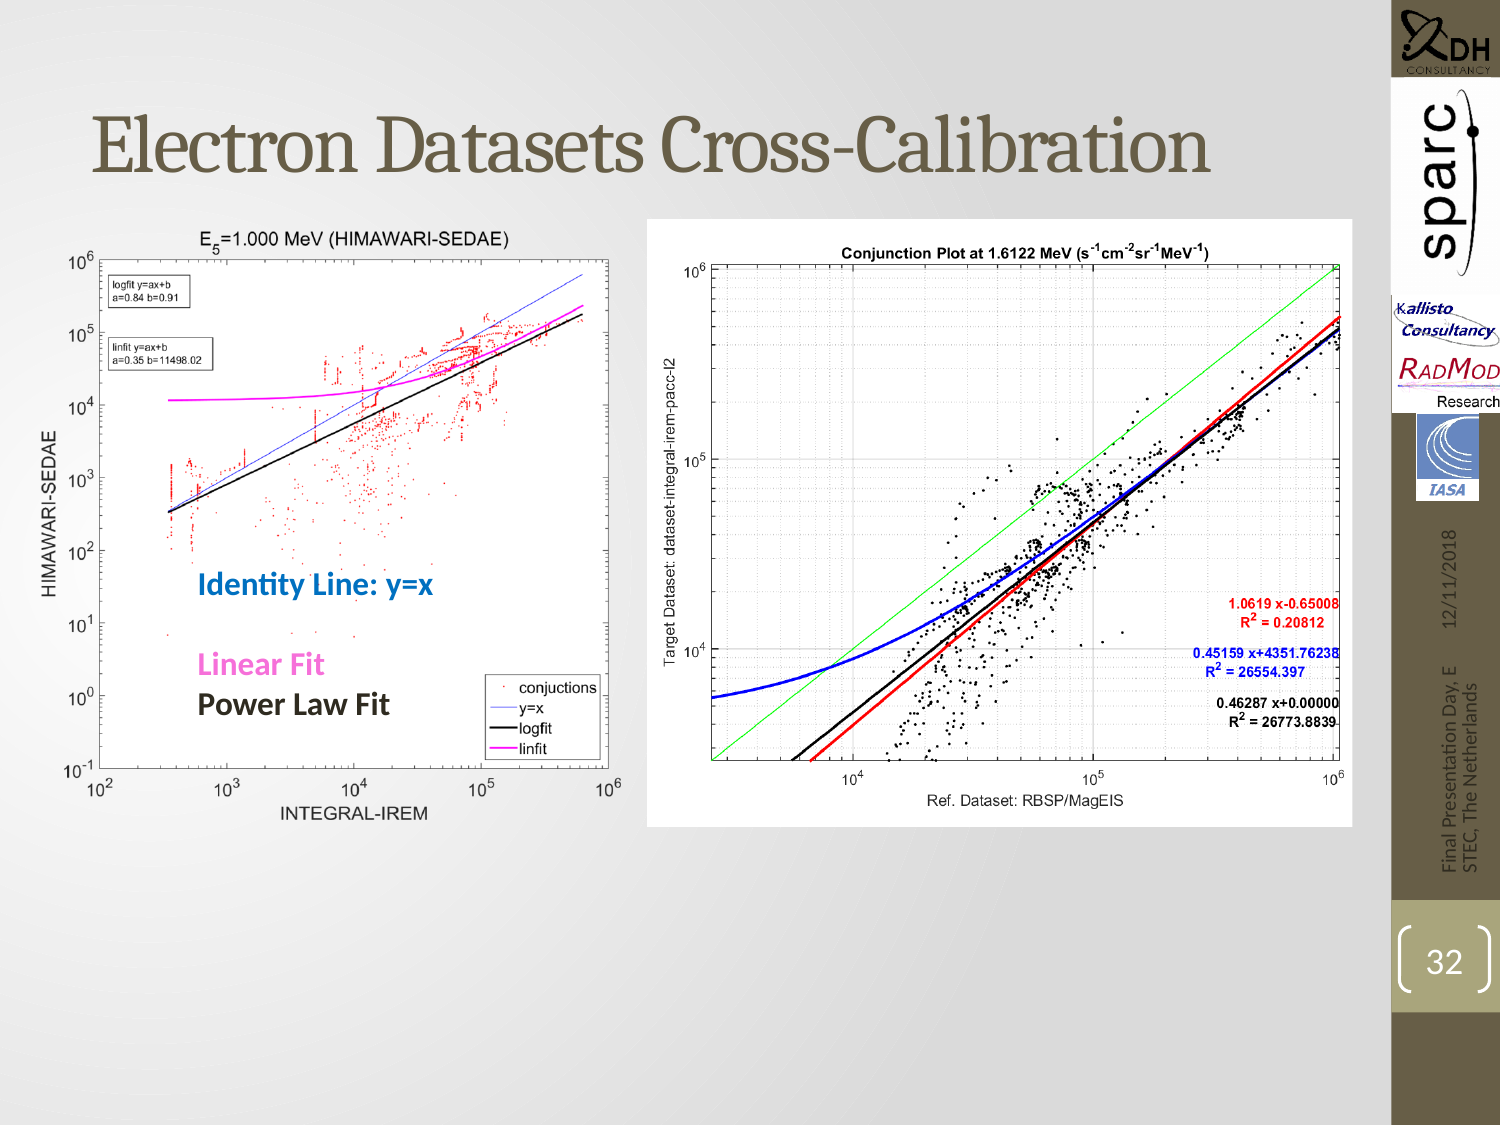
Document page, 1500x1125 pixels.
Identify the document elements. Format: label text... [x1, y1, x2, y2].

title Electron Datasets Cross-Calibration [75, 45, 1325, 233]
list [40, 231, 621, 820]
picture [646, 219, 1353, 828]
slide_number 32 [1397, 925, 1492, 994]
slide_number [1417, 503, 1478, 645]
picture [1395, 5, 1492, 77]
picture [1391, 78, 1500, 501]
footer Final Presentation Day, ESTEC, The Netherlands [1417, 645, 1478, 889]
